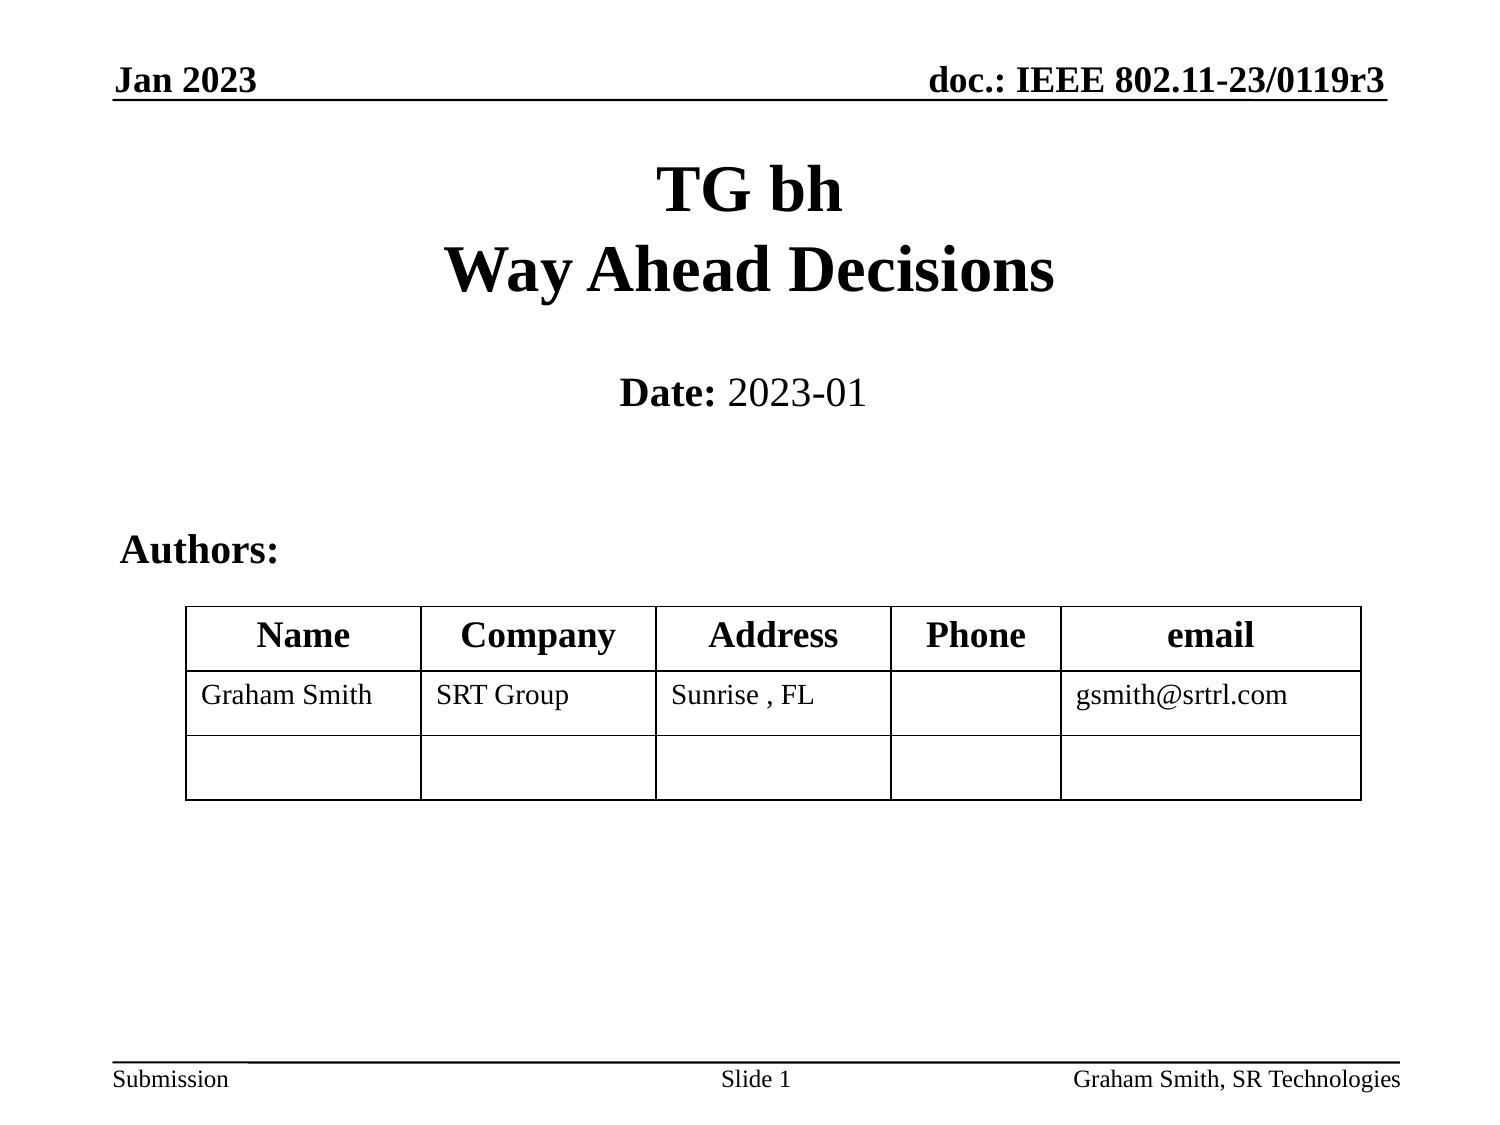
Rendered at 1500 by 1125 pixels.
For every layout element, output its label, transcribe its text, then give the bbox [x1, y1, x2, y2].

table_header Name [187, 607, 420, 670]
table_cell [892, 736, 1060, 799]
table_header Address [657, 607, 890, 670]
list Date: 2023-01 [106, 362, 1382, 425]
table_cell SRT Group [422, 672, 655, 735]
slide_number Slide 1 [712, 1061, 800, 1093]
table_header email [1062, 607, 1360, 670]
footer Graham Smith, SR Technologies [1069, 1061, 1402, 1093]
title TG bh Way Ahead Decisions [112, 137, 1388, 313]
table_cell Sunrise , FL [657, 672, 890, 735]
table_cell [892, 672, 1060, 735]
text_box Authors: [104, 514, 342, 578]
table_cell [422, 736, 655, 799]
table_cell [657, 736, 890, 799]
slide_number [114, 54, 265, 101]
table_header Phone [892, 607, 1060, 670]
table_cell [187, 736, 420, 799]
table_cell [1062, 736, 1360, 799]
table_header Company [422, 607, 655, 670]
table_cell gsmith@srtrl.com [1062, 672, 1360, 735]
table_cell Graham Smith [187, 672, 420, 735]
